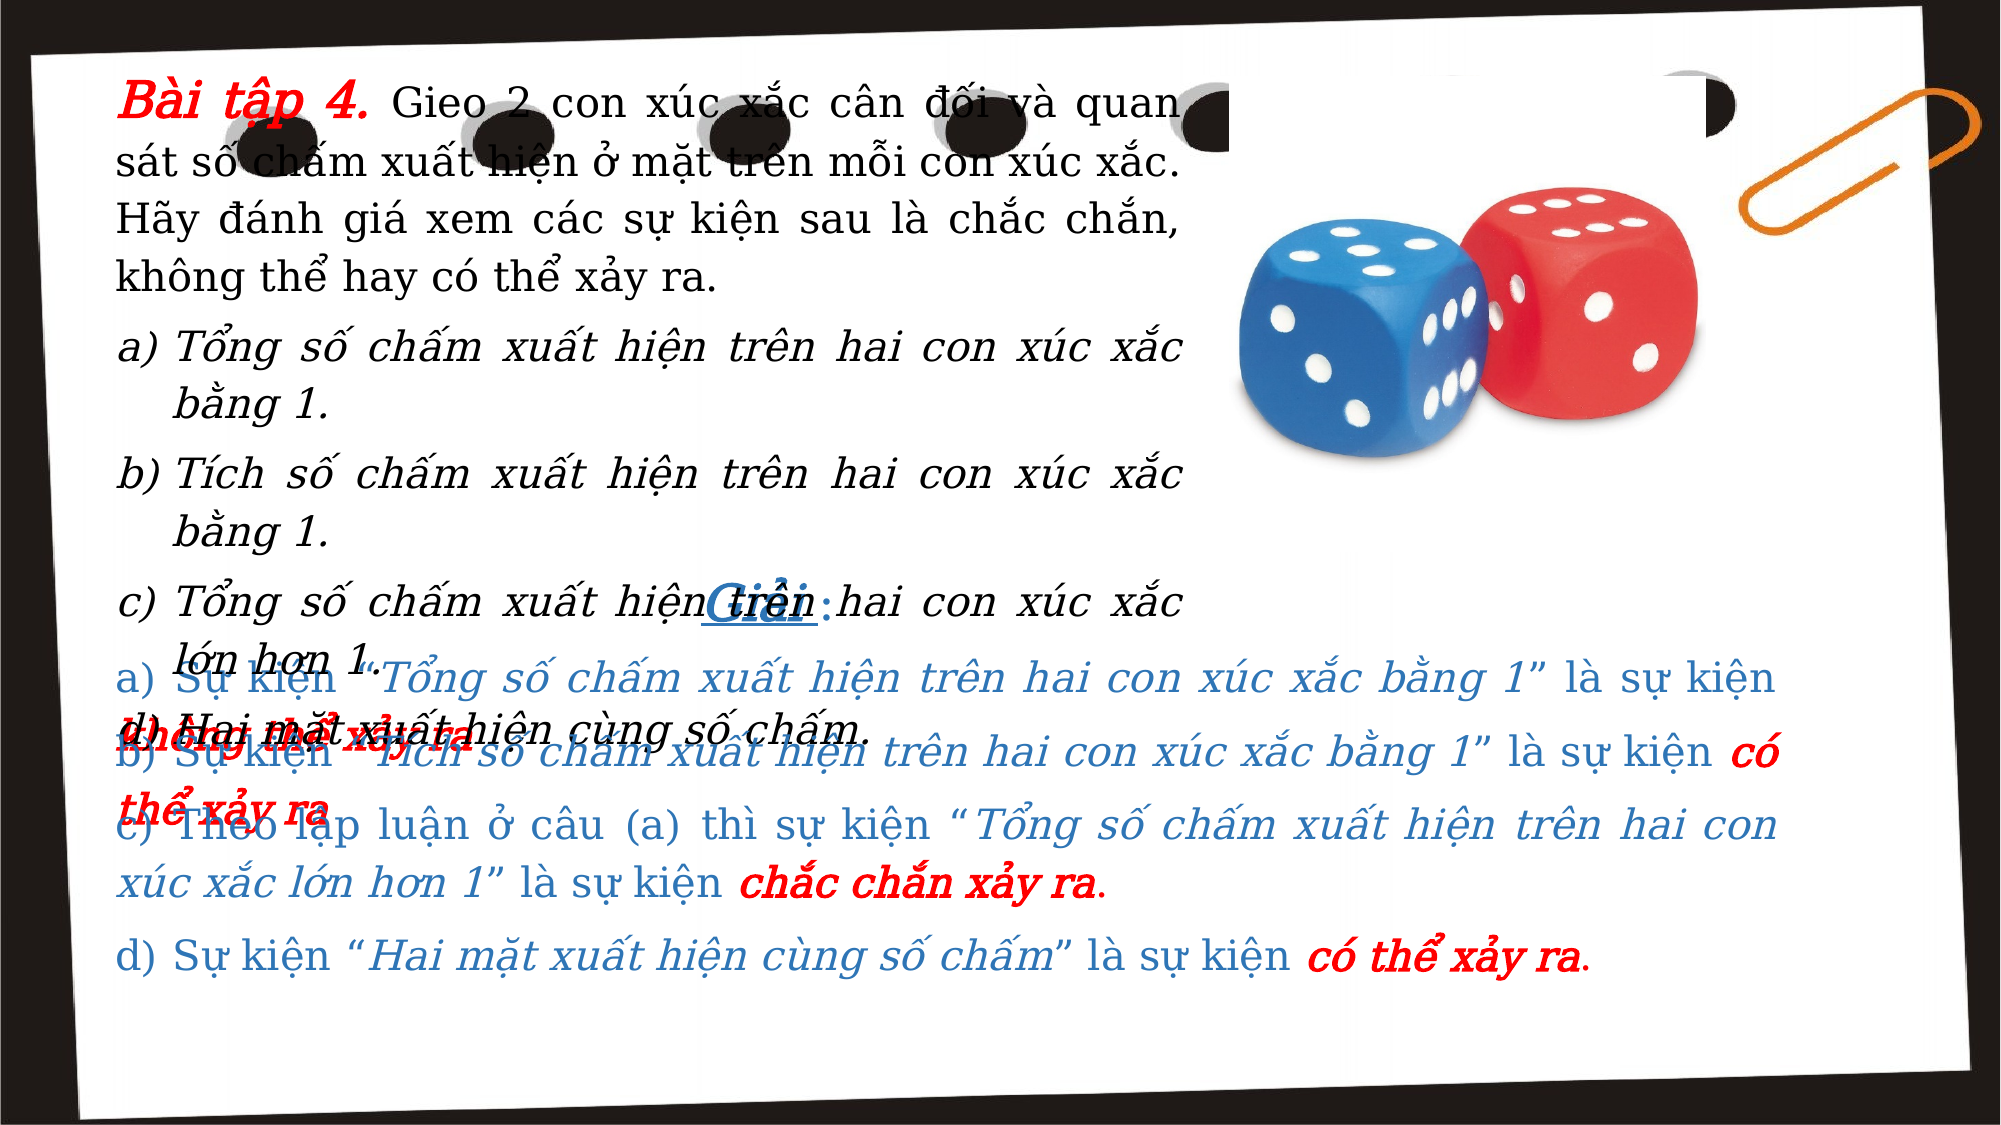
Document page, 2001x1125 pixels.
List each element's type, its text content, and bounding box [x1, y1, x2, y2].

text_box Giải : a) Sự kiện “Tổng số chấm xuất hiện trên hai con xúc xắc bằng 1” là sự kiện không thể xảy ra [1197, 554, 1792, 709]
text_box c) Theo lập luận ở câu (a) thì sự kiện “Tổng số chấm xuất hiện trên hai con xúc xắc lớn hơn 1” là sự kiện chắc chắn xảy ra. [100, 783, 1792, 913]
text_box Bài tập 4. Gieo 2 con xúc xắc cân đối và quan sát số chấm xuất hiện ở mặt trên mỗi con xúc xắc. Hãy đánh giá xem các sự kiện sau là chắc chắn, không thể hay có thể xảy ra. Tổng số chấm xuất hiện trên hai con xúc xắc bằng 1. Tích số chấm xuất hiện trên hai con xúc xắc bằng 1. Tổng số chấm xuất hiện trên hai con xúc xắc lớn hơn 1. Hai mặt xuất hiện cùng số chấm. [100, 50, 1197, 709]
text_box b) Sự kiện “Tích số chấm xuất hiện trên hai con xúc xắc bằng 1” là sự kiện có thể xảy ra [100, 709, 1792, 783]
picture [0, 0, 2001, 1125]
text_box d) Sự kiện “Hai mặt xuất hiện cùng số chấm” là sự kiện có thể xảy ra. [100, 914, 1792, 987]
